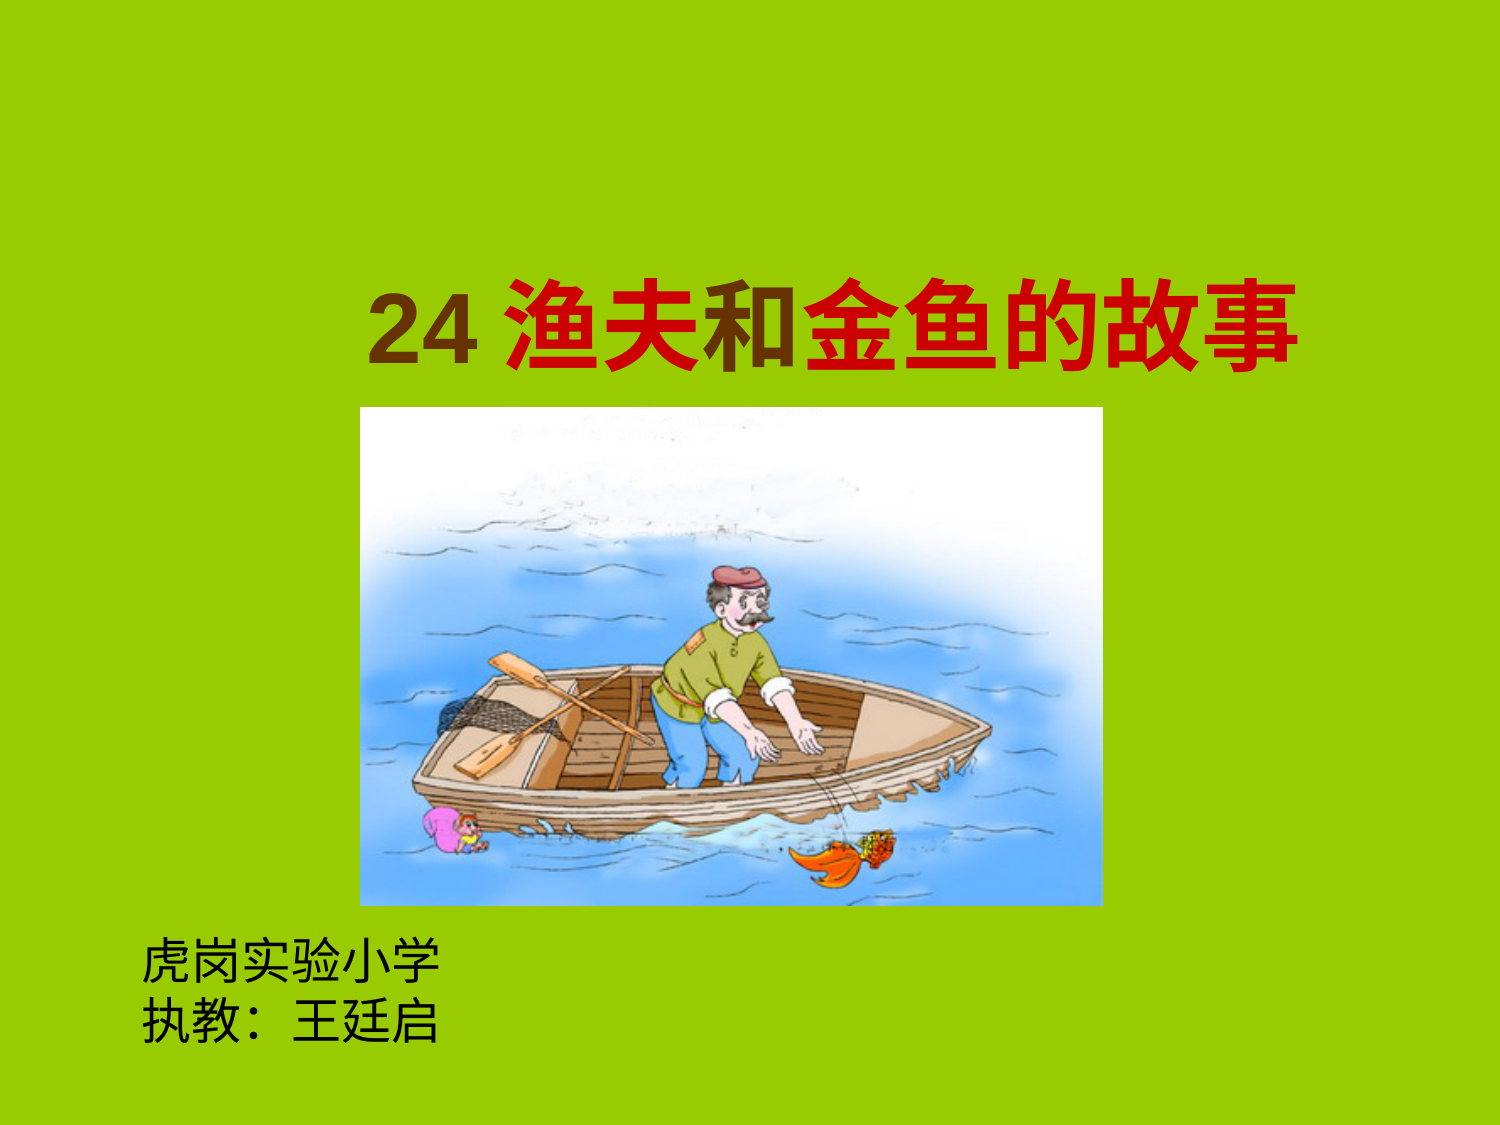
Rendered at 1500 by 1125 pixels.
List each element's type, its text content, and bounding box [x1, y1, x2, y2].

text_box 虎岗实验小学 执教：王廷启 [126, 921, 715, 1057]
text_box 24渔夫和金鱼的故事 [0, 172, 1500, 408]
picture [360, 407, 1103, 906]
